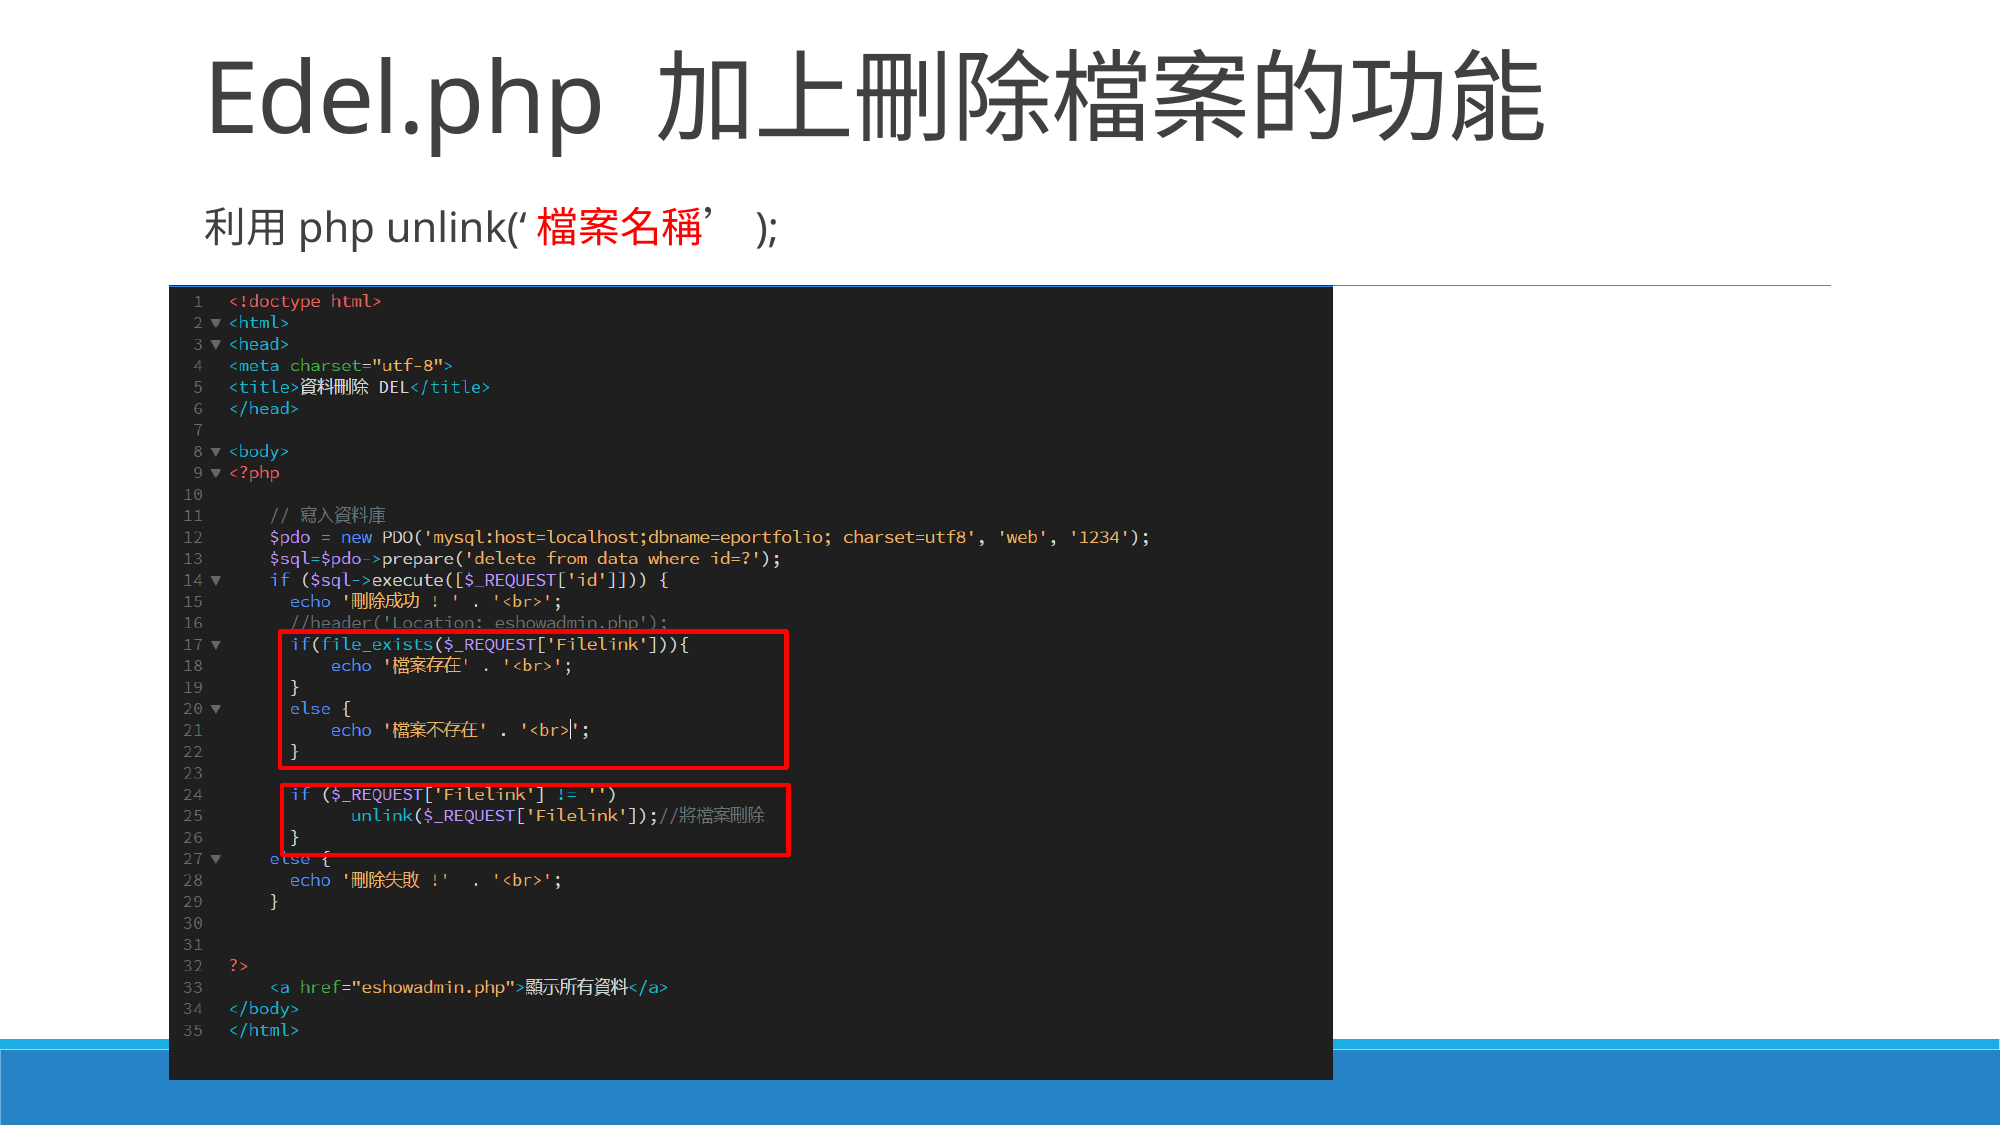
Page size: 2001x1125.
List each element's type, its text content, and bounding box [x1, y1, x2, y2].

list 利用php unlink(‘檔案名稱’); [189, 198, 1840, 859]
picture [169, 284, 1333, 1080]
title Edel.php 加上刪除檔案的功能 [188, 0, 1839, 162]
